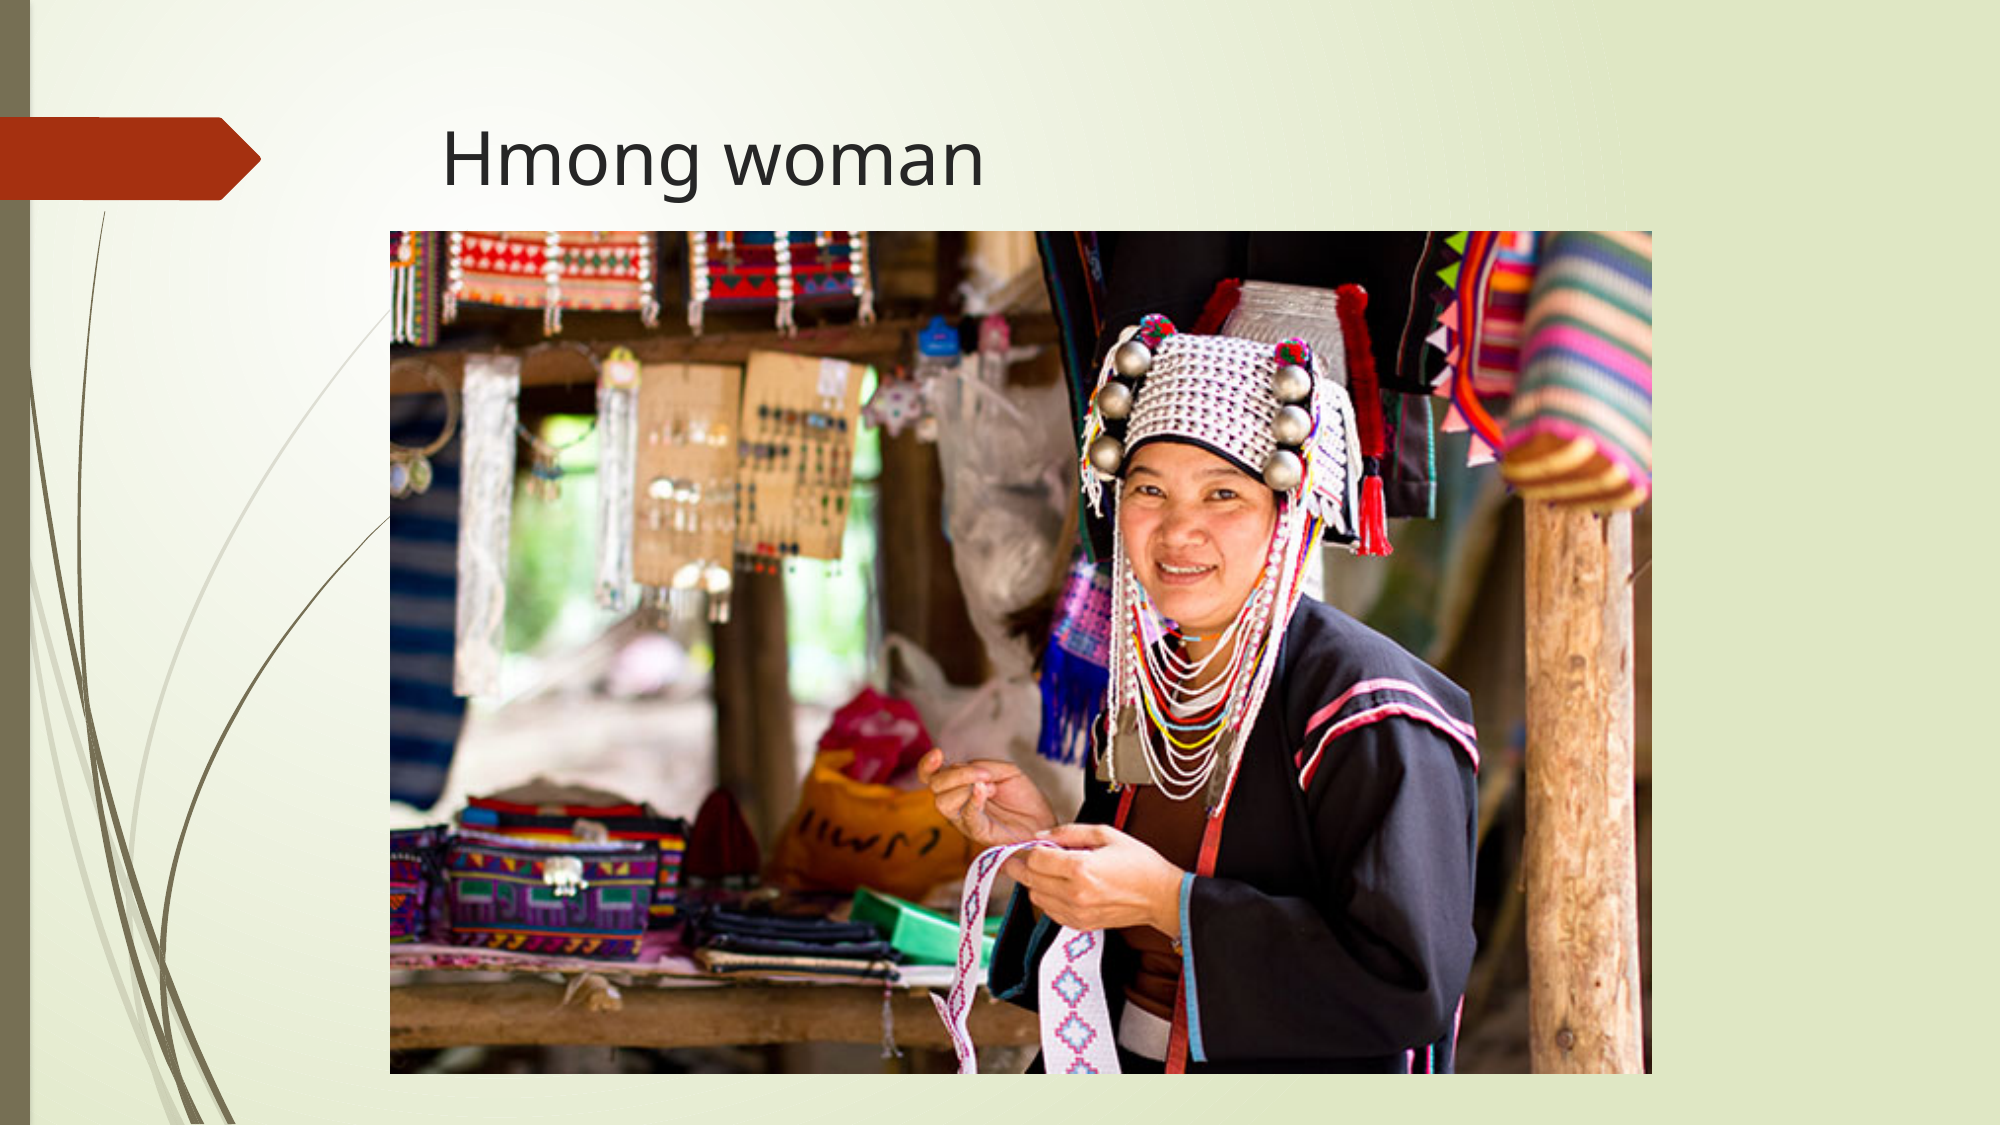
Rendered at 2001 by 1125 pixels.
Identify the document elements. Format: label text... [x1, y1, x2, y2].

title Hmong woman [425, 102, 1888, 313]
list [389, 231, 1652, 1074]
